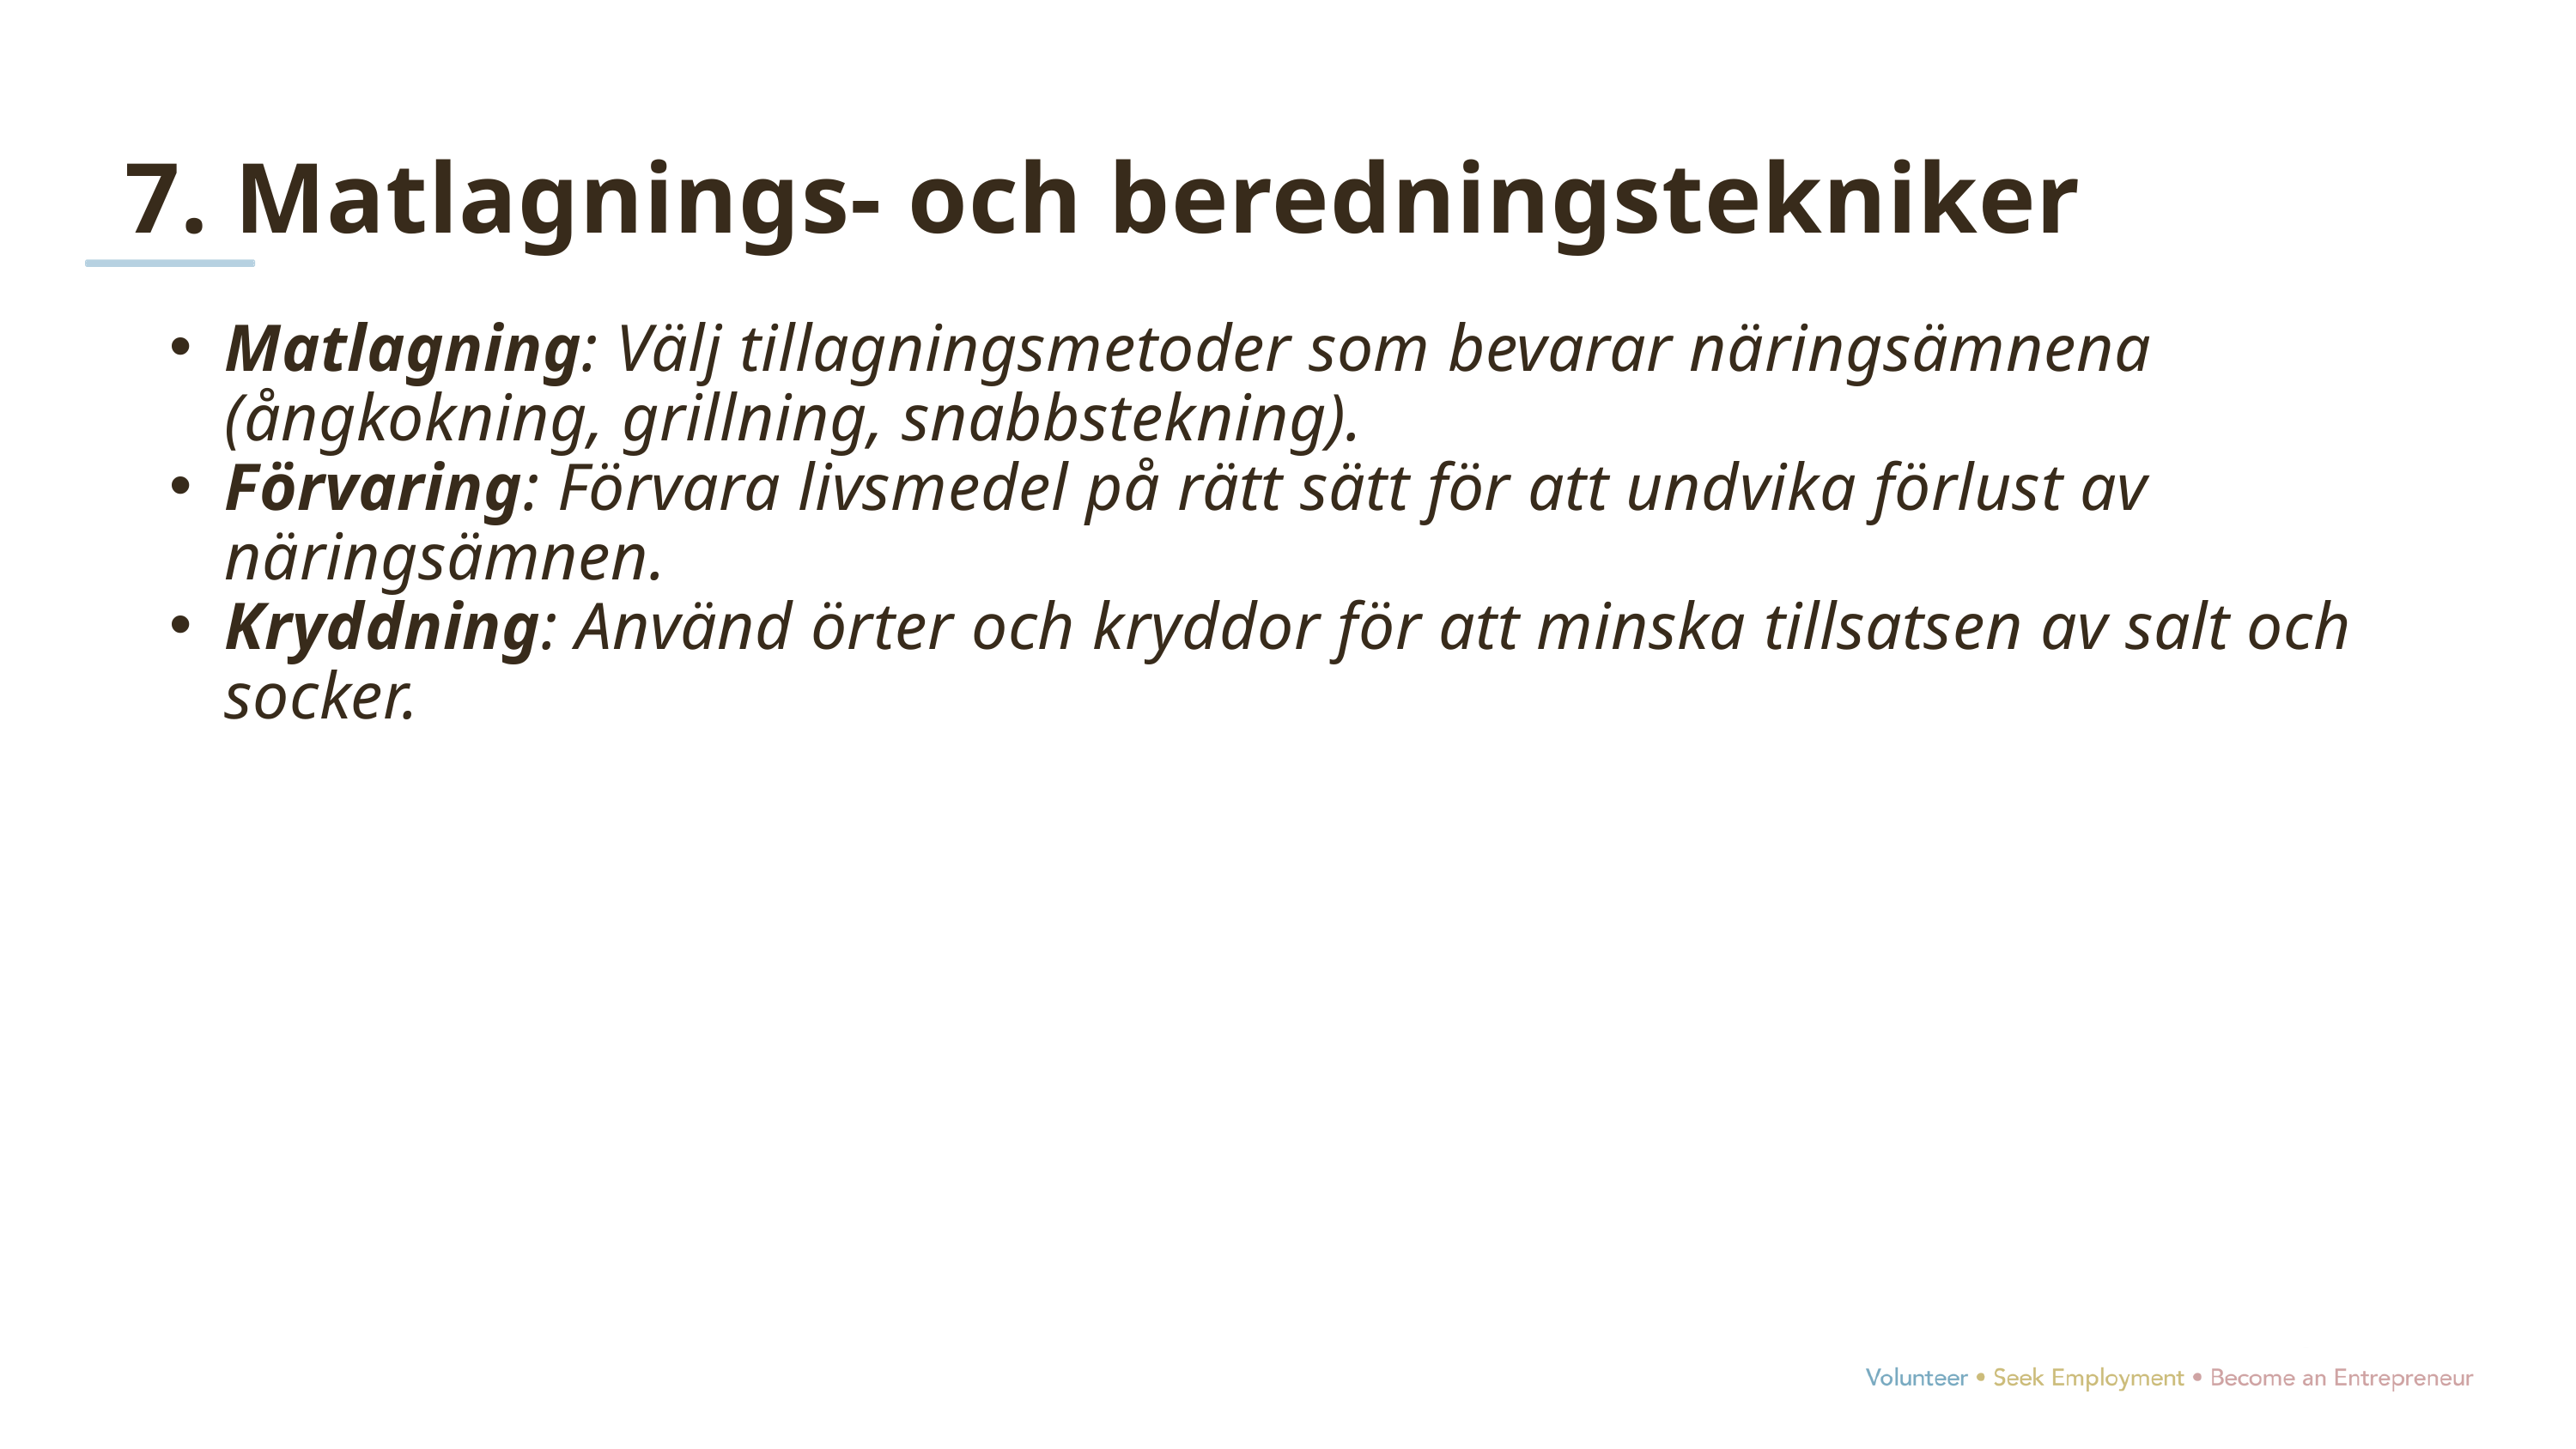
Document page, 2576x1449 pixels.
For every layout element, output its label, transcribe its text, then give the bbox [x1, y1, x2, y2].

text_box Matlagning: Välj tillagningsmetoder som bevarar näringsämnena (ångkokning, grillning, snabbstekning). Förvaring: Förvara livsmedel på rätt sätt för att undvika förlust av näringsämnen. Kryddning: Använd örter och kryddor för att minska tillsatsen av salt och socker. [115, 314, 2461, 732]
text_box 7. Matlagnings- och beredningstekniker [125, 158, 2470, 252]
text_box [1827, 1347, 2538, 1421]
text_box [84, 259, 256, 268]
